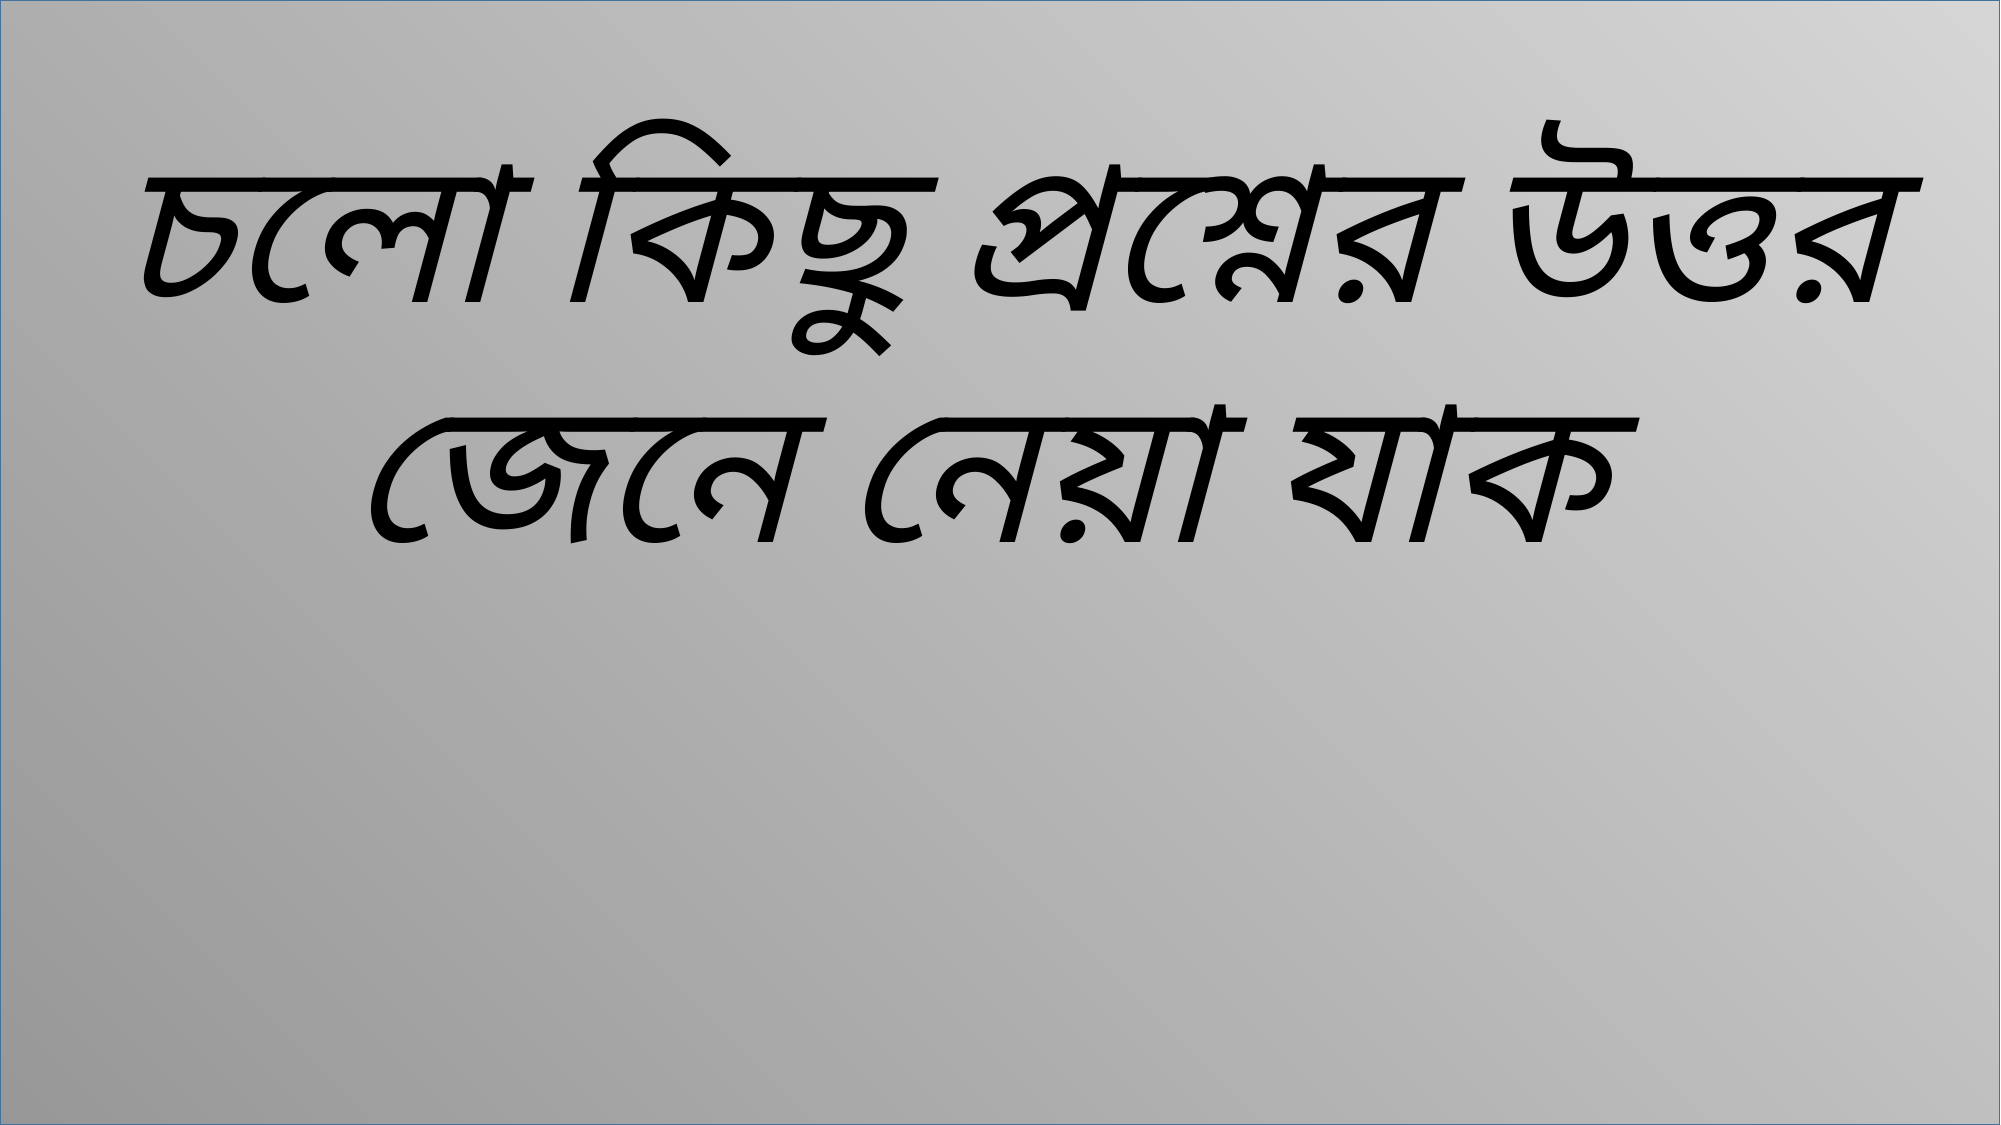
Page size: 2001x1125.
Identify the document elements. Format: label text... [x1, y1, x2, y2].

text_box চলো কিছু প্রশ্নের উত্তর জেনে নেয়া যাক [42, 95, 1965, 590]
text_box [0, 0, 2000, 1125]
